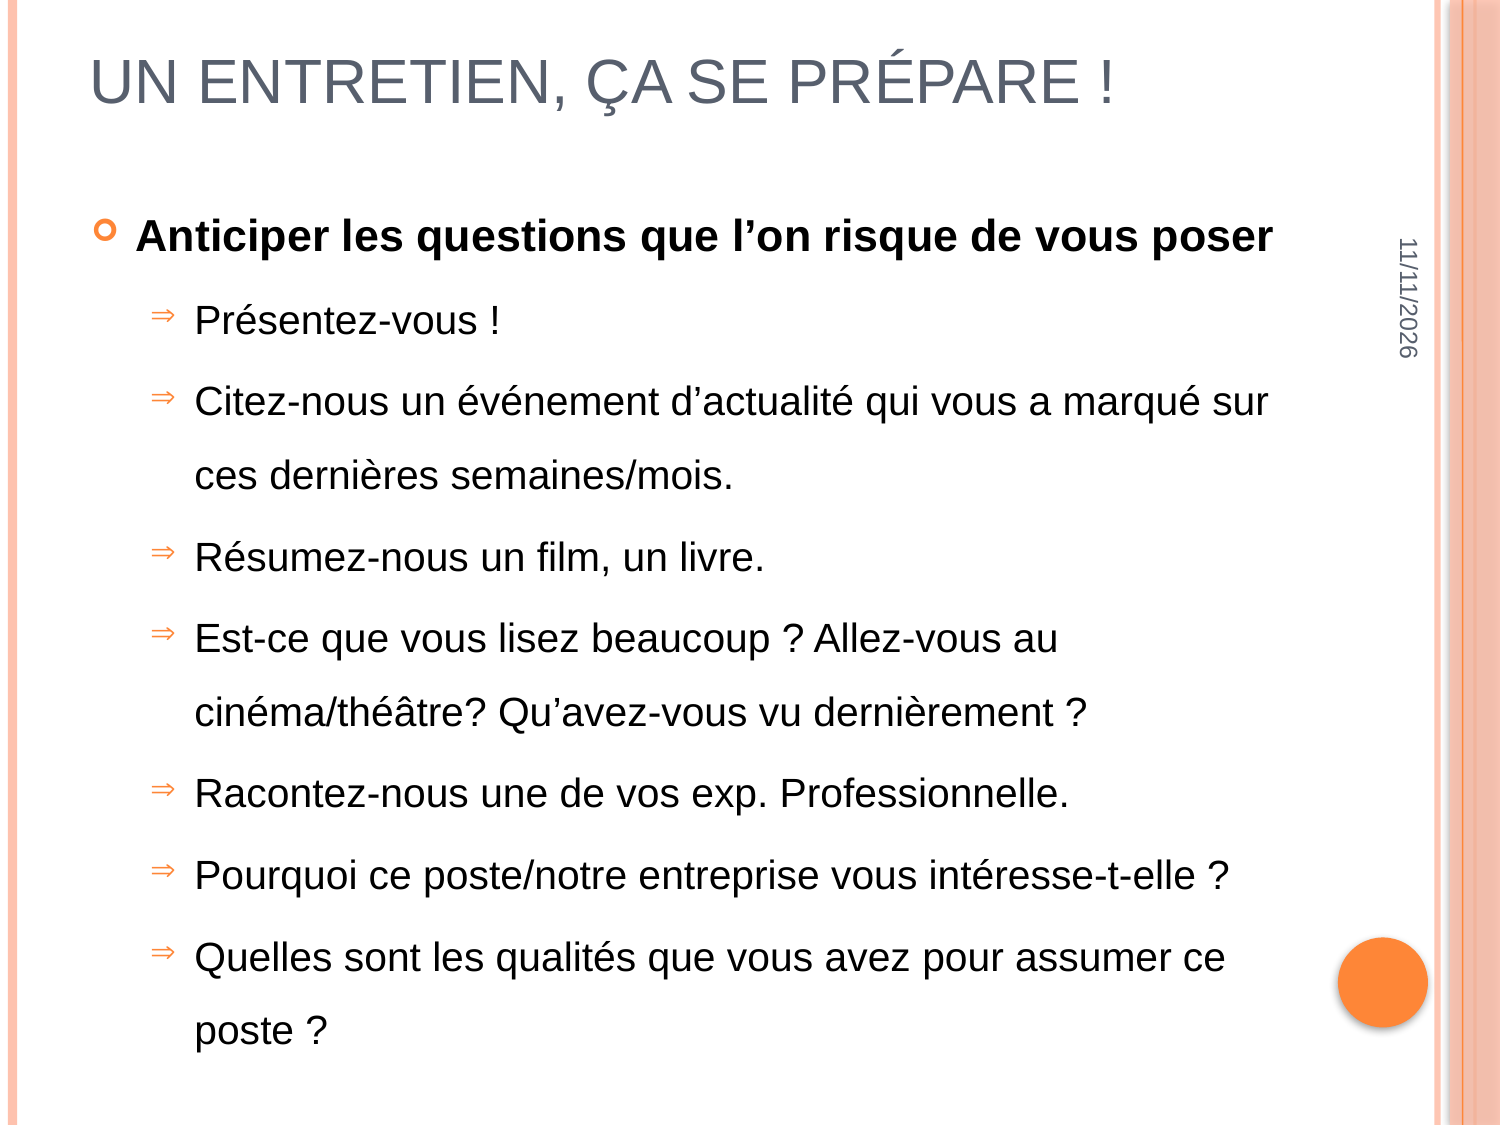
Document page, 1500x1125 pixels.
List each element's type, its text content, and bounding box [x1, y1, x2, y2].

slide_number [1378, 43, 1442, 374]
title Un entretien, ça se prépare ! [75, 0, 1300, 124]
list Anticiper les questions que l’on risque de vous poser Présentez-vous ! Citez-nous un événement d’actualité qui vous a marqué sur ces dernières semaines/mois. Résumez-nous un film, un livre. Est-ce que vous lisez beaucoup ? Allez-vous au cinéma/théâtre? Qu’avez-vous vu dernièrement ? Racontez-nous une de vos exp. Professionnelle. Pourquoi ce poste/notre entreprise vous intéresse-t-elle ? Quelles sont les qualités que vous avez pour assumer ce poste ? [76, 172, 1302, 1125]
